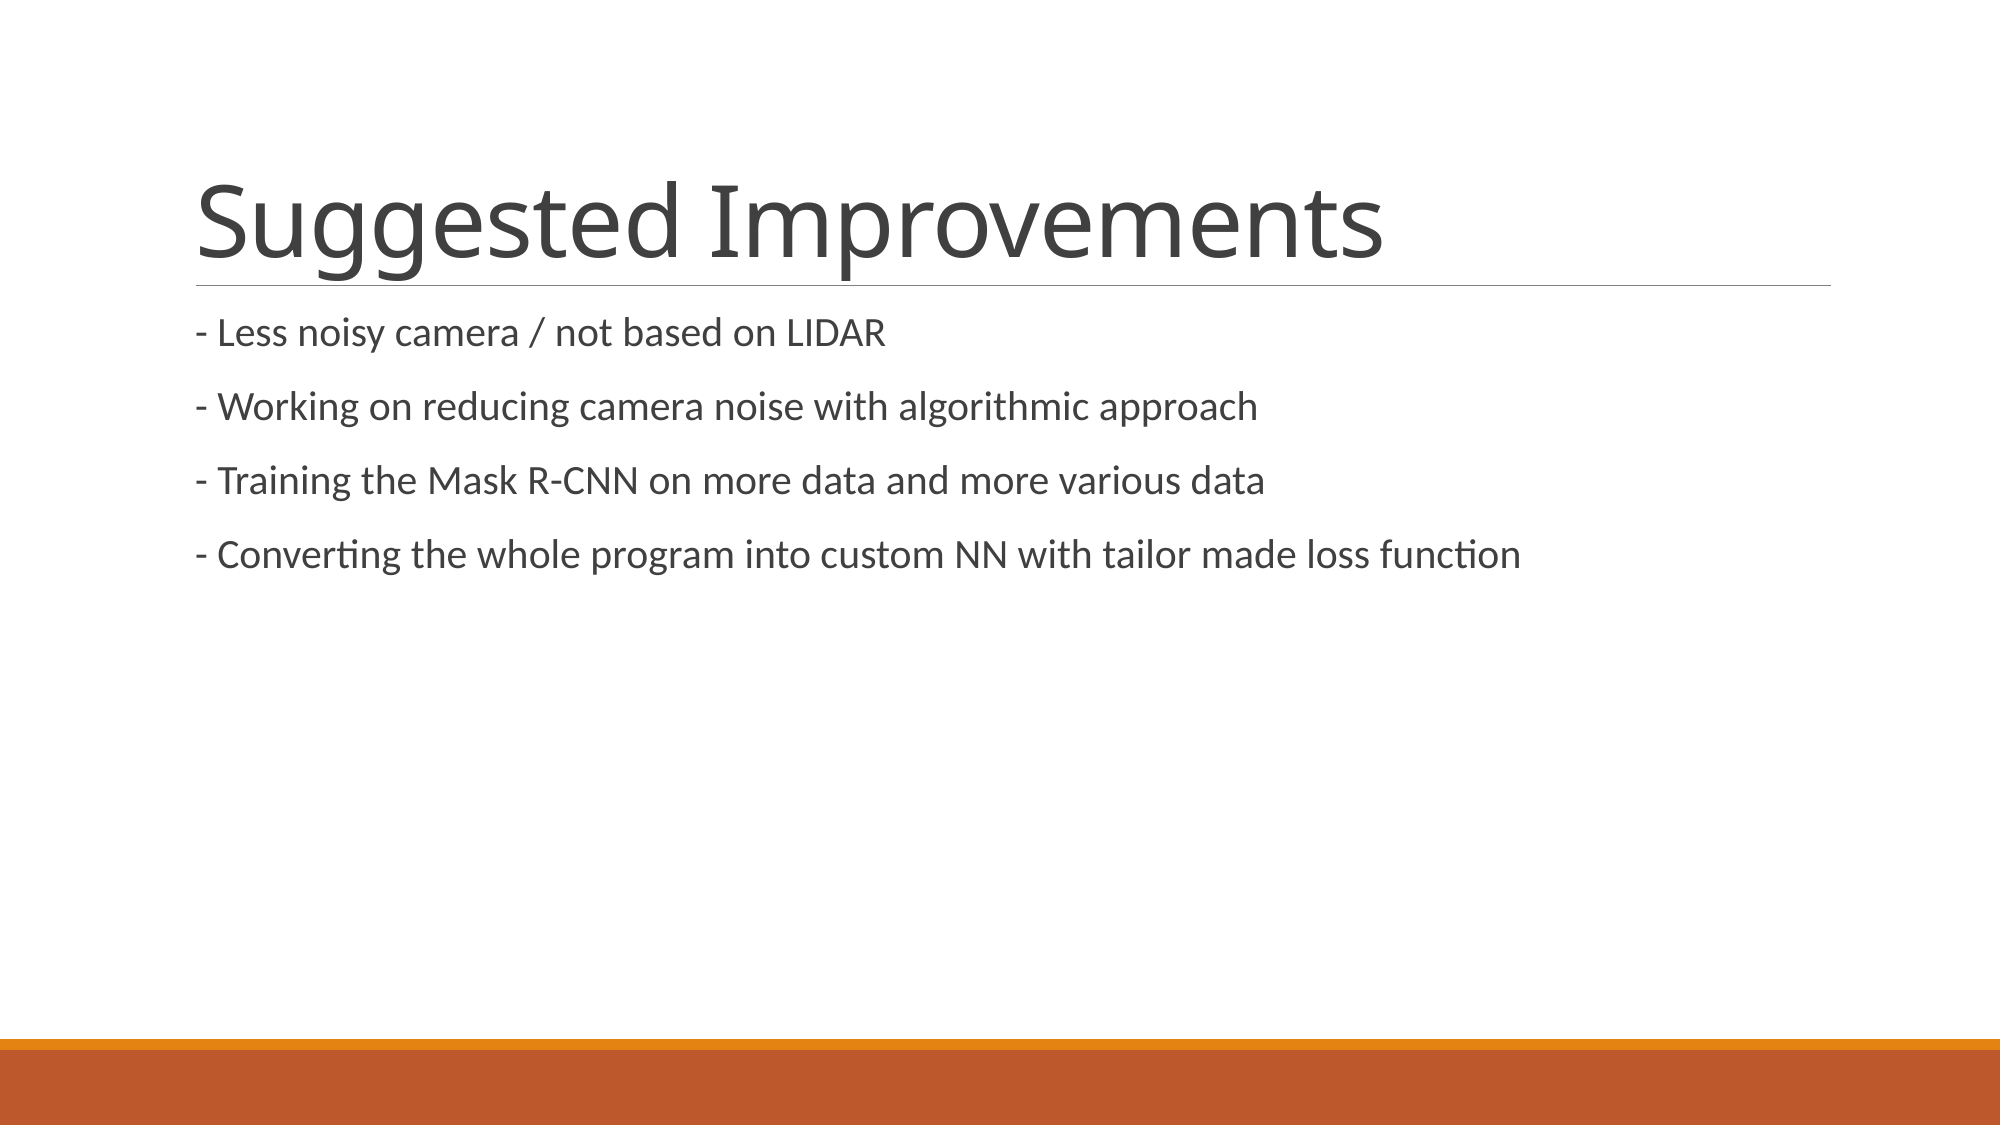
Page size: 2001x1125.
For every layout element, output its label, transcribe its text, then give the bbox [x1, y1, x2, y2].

list - Less noisy camera / not based on LIDAR - Working on reducing camera noise with algorithmic approach - Training the Mask R-CNN on more data and more various data - Converting the whole program into custom NN with tailor made loss function [180, 302, 1830, 963]
title Suggested Improvements [180, 47, 1830, 285]
